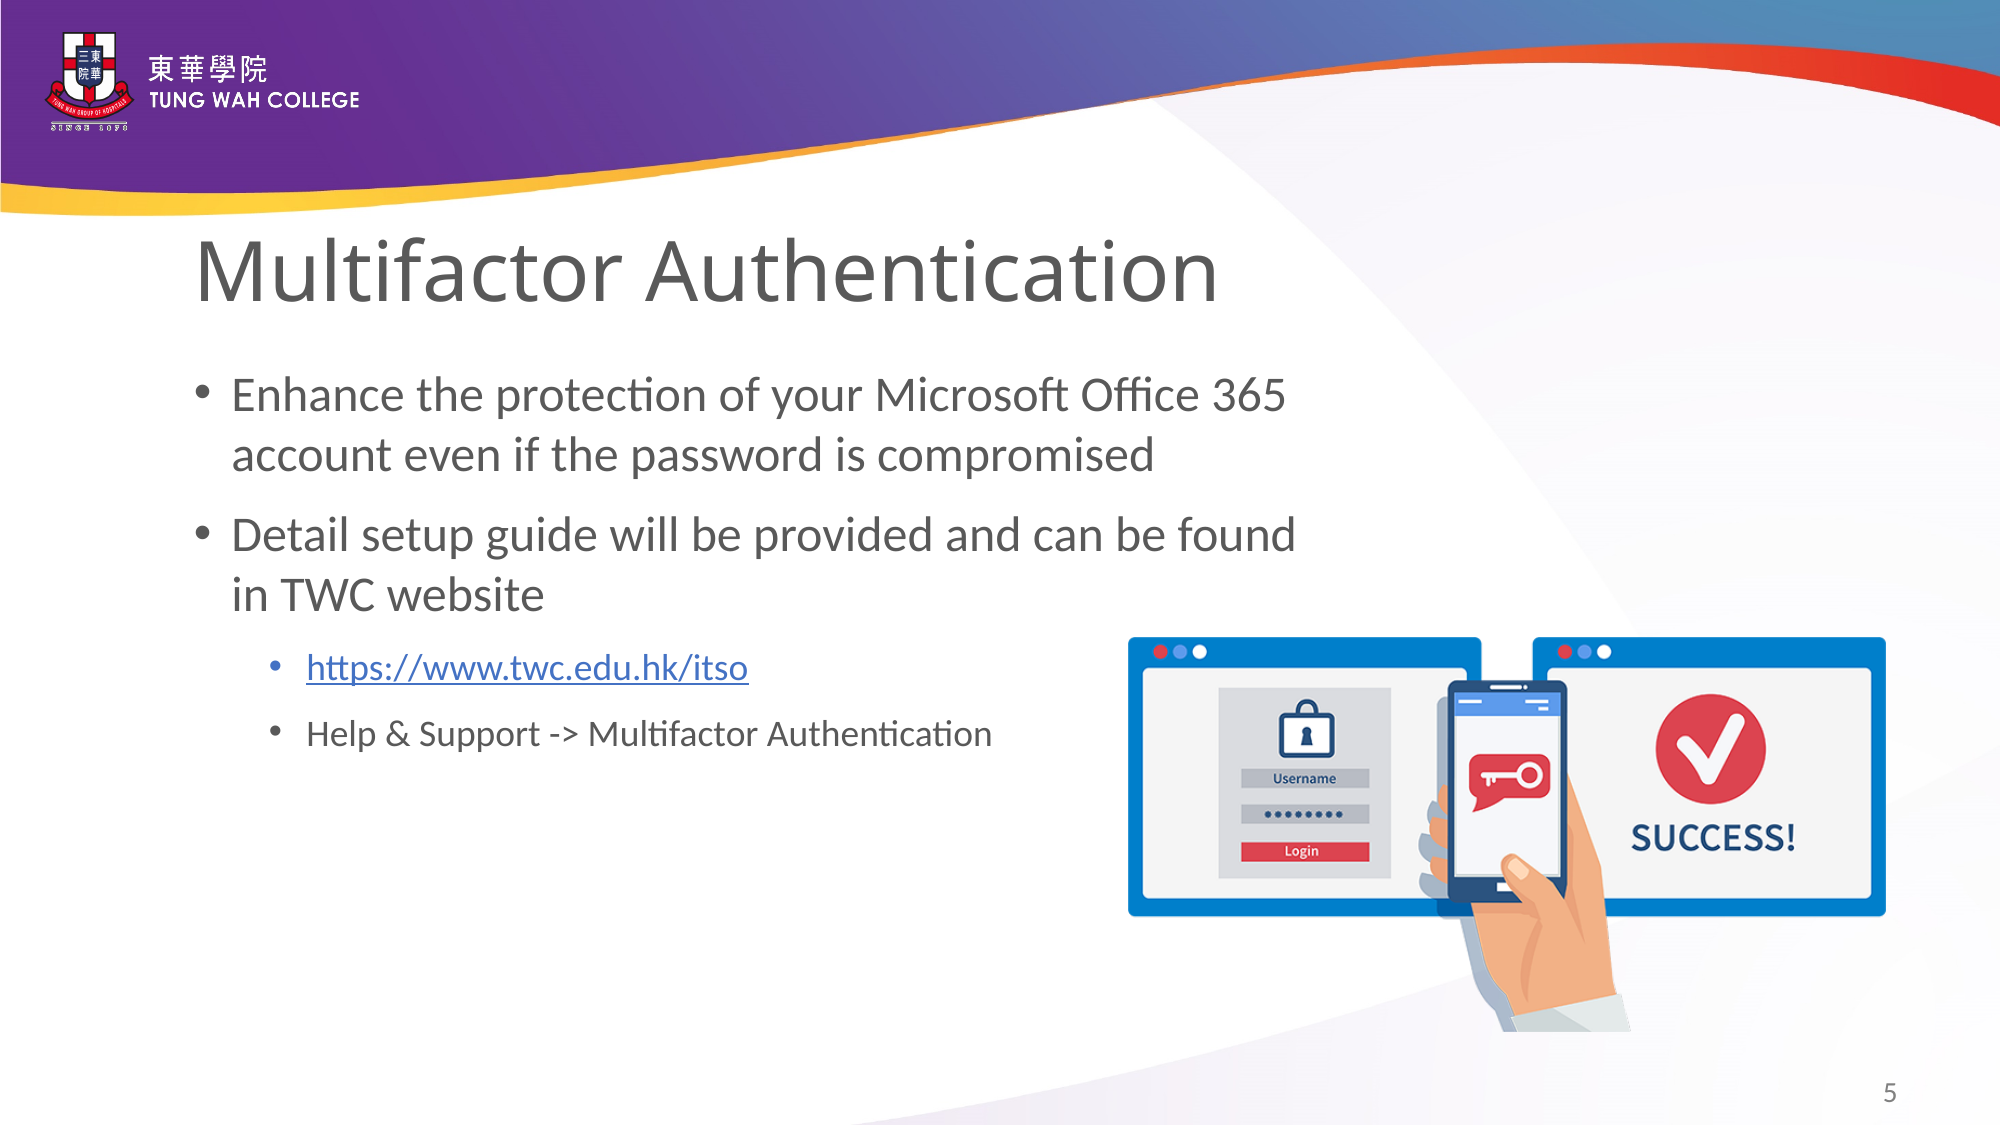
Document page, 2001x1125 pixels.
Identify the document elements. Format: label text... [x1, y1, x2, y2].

picture [0, 0, 2000, 1125]
title Multifactor Authentication [178, 216, 1904, 334]
list Enhance the protection of your Microsoft Office 365 account even if the password is compromised Detail setup guide will be provided and can be found in TWC website https://www.twc.edu.hk/itso Help & Support -> Multifactor Authentication [178, 353, 1316, 1068]
